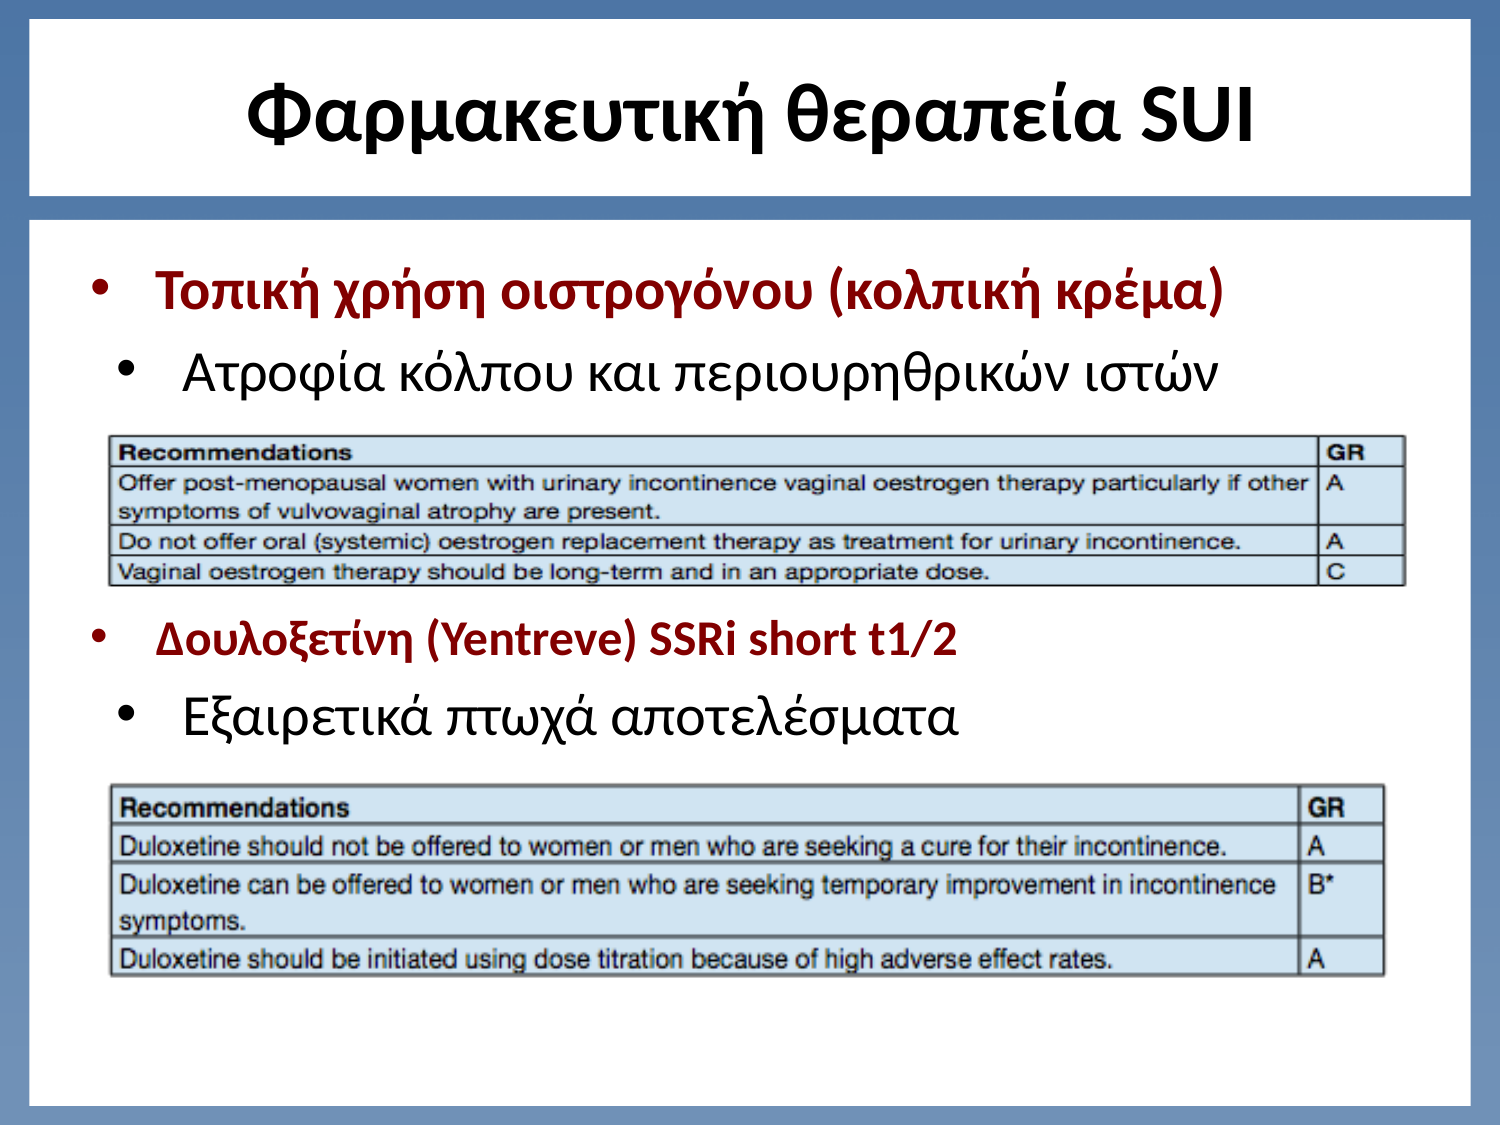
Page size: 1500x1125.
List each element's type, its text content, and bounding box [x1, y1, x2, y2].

title Φαρμακευτική θεραπεία SUI [76, 19, 1427, 197]
picture [102, 432, 1424, 601]
list Τοπική χρήση οιστρογόνου (κολπική κρέμα) Ατροφία κόλπου και περιουρηθρικών ιστών Δουλοξετίνη (Yentreve) SSRi short t1/2 Εξαιρετικά πτωχά αποτελέσματα [75, 243, 1425, 1024]
picture [102, 774, 1399, 987]
